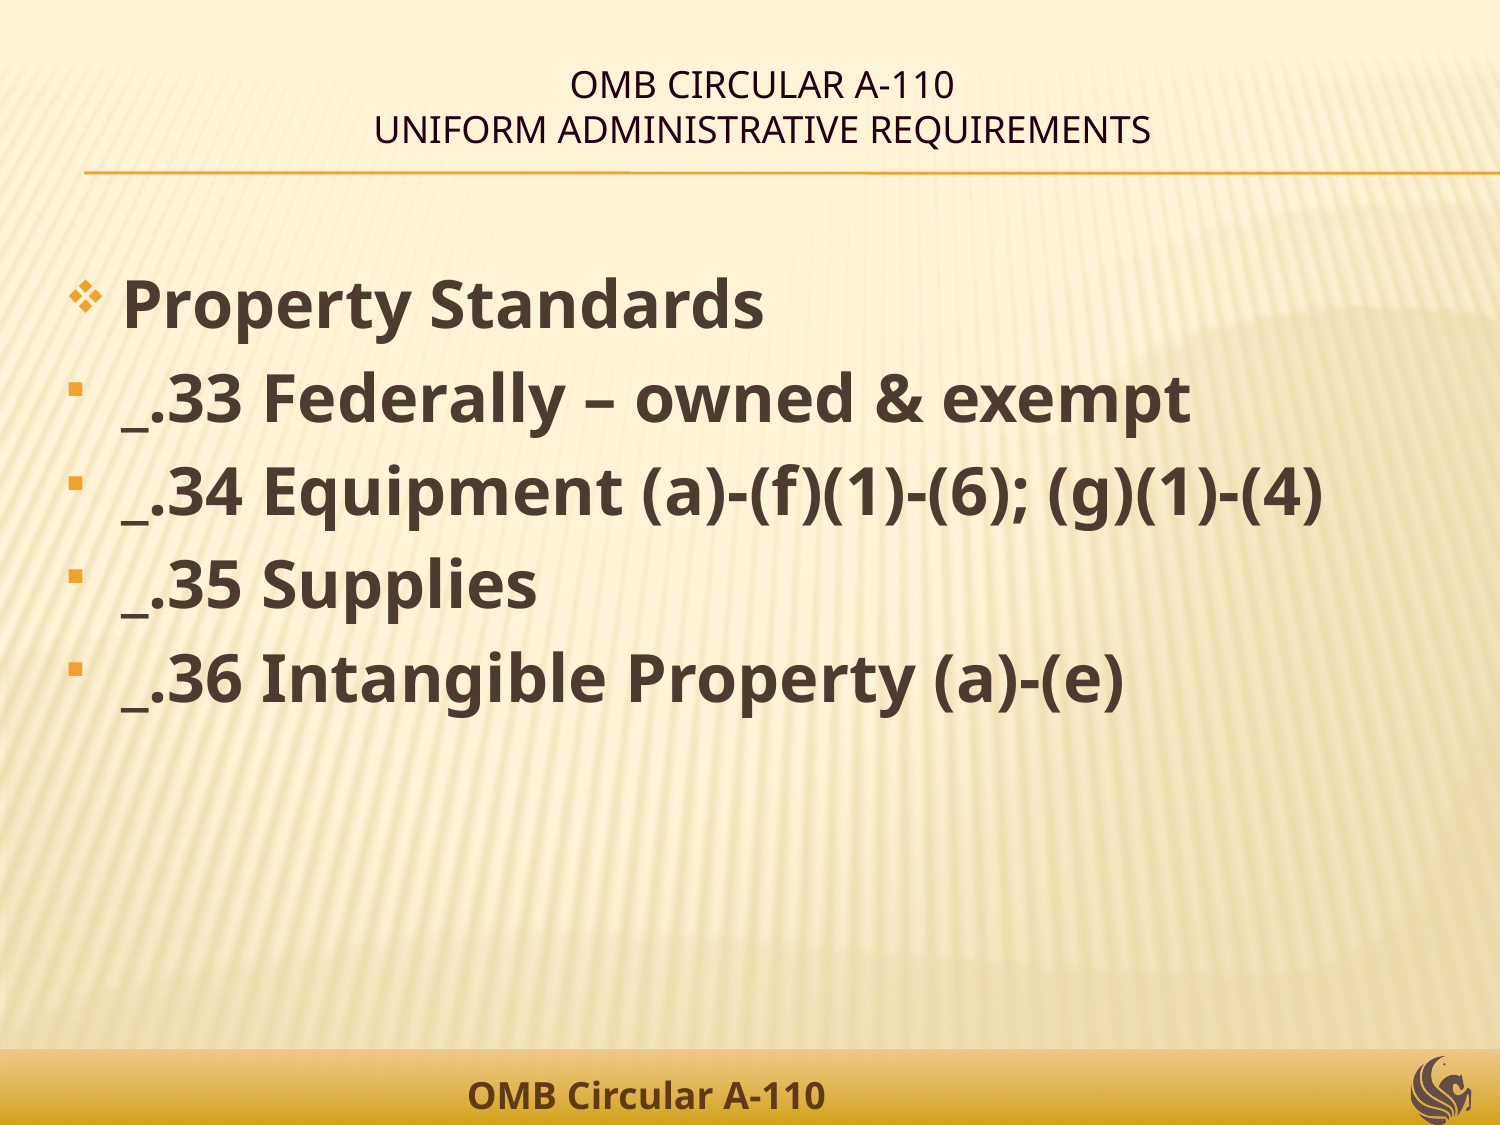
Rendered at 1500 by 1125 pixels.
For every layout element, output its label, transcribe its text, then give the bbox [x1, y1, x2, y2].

title OMB Circular A-110 Uniform Administrative Requirements [50, 37, 1475, 175]
text_box OMB Circular A-110 [452, 1064, 841, 1125]
list Property Standards _.33 Federally – owned & exempt _.34 Equipment (a)-(f)(1)-(6); (g)(1)-(4) _.35 Supplies _.36 Intangible Property (a)-(e) [50, 254, 1475, 998]
